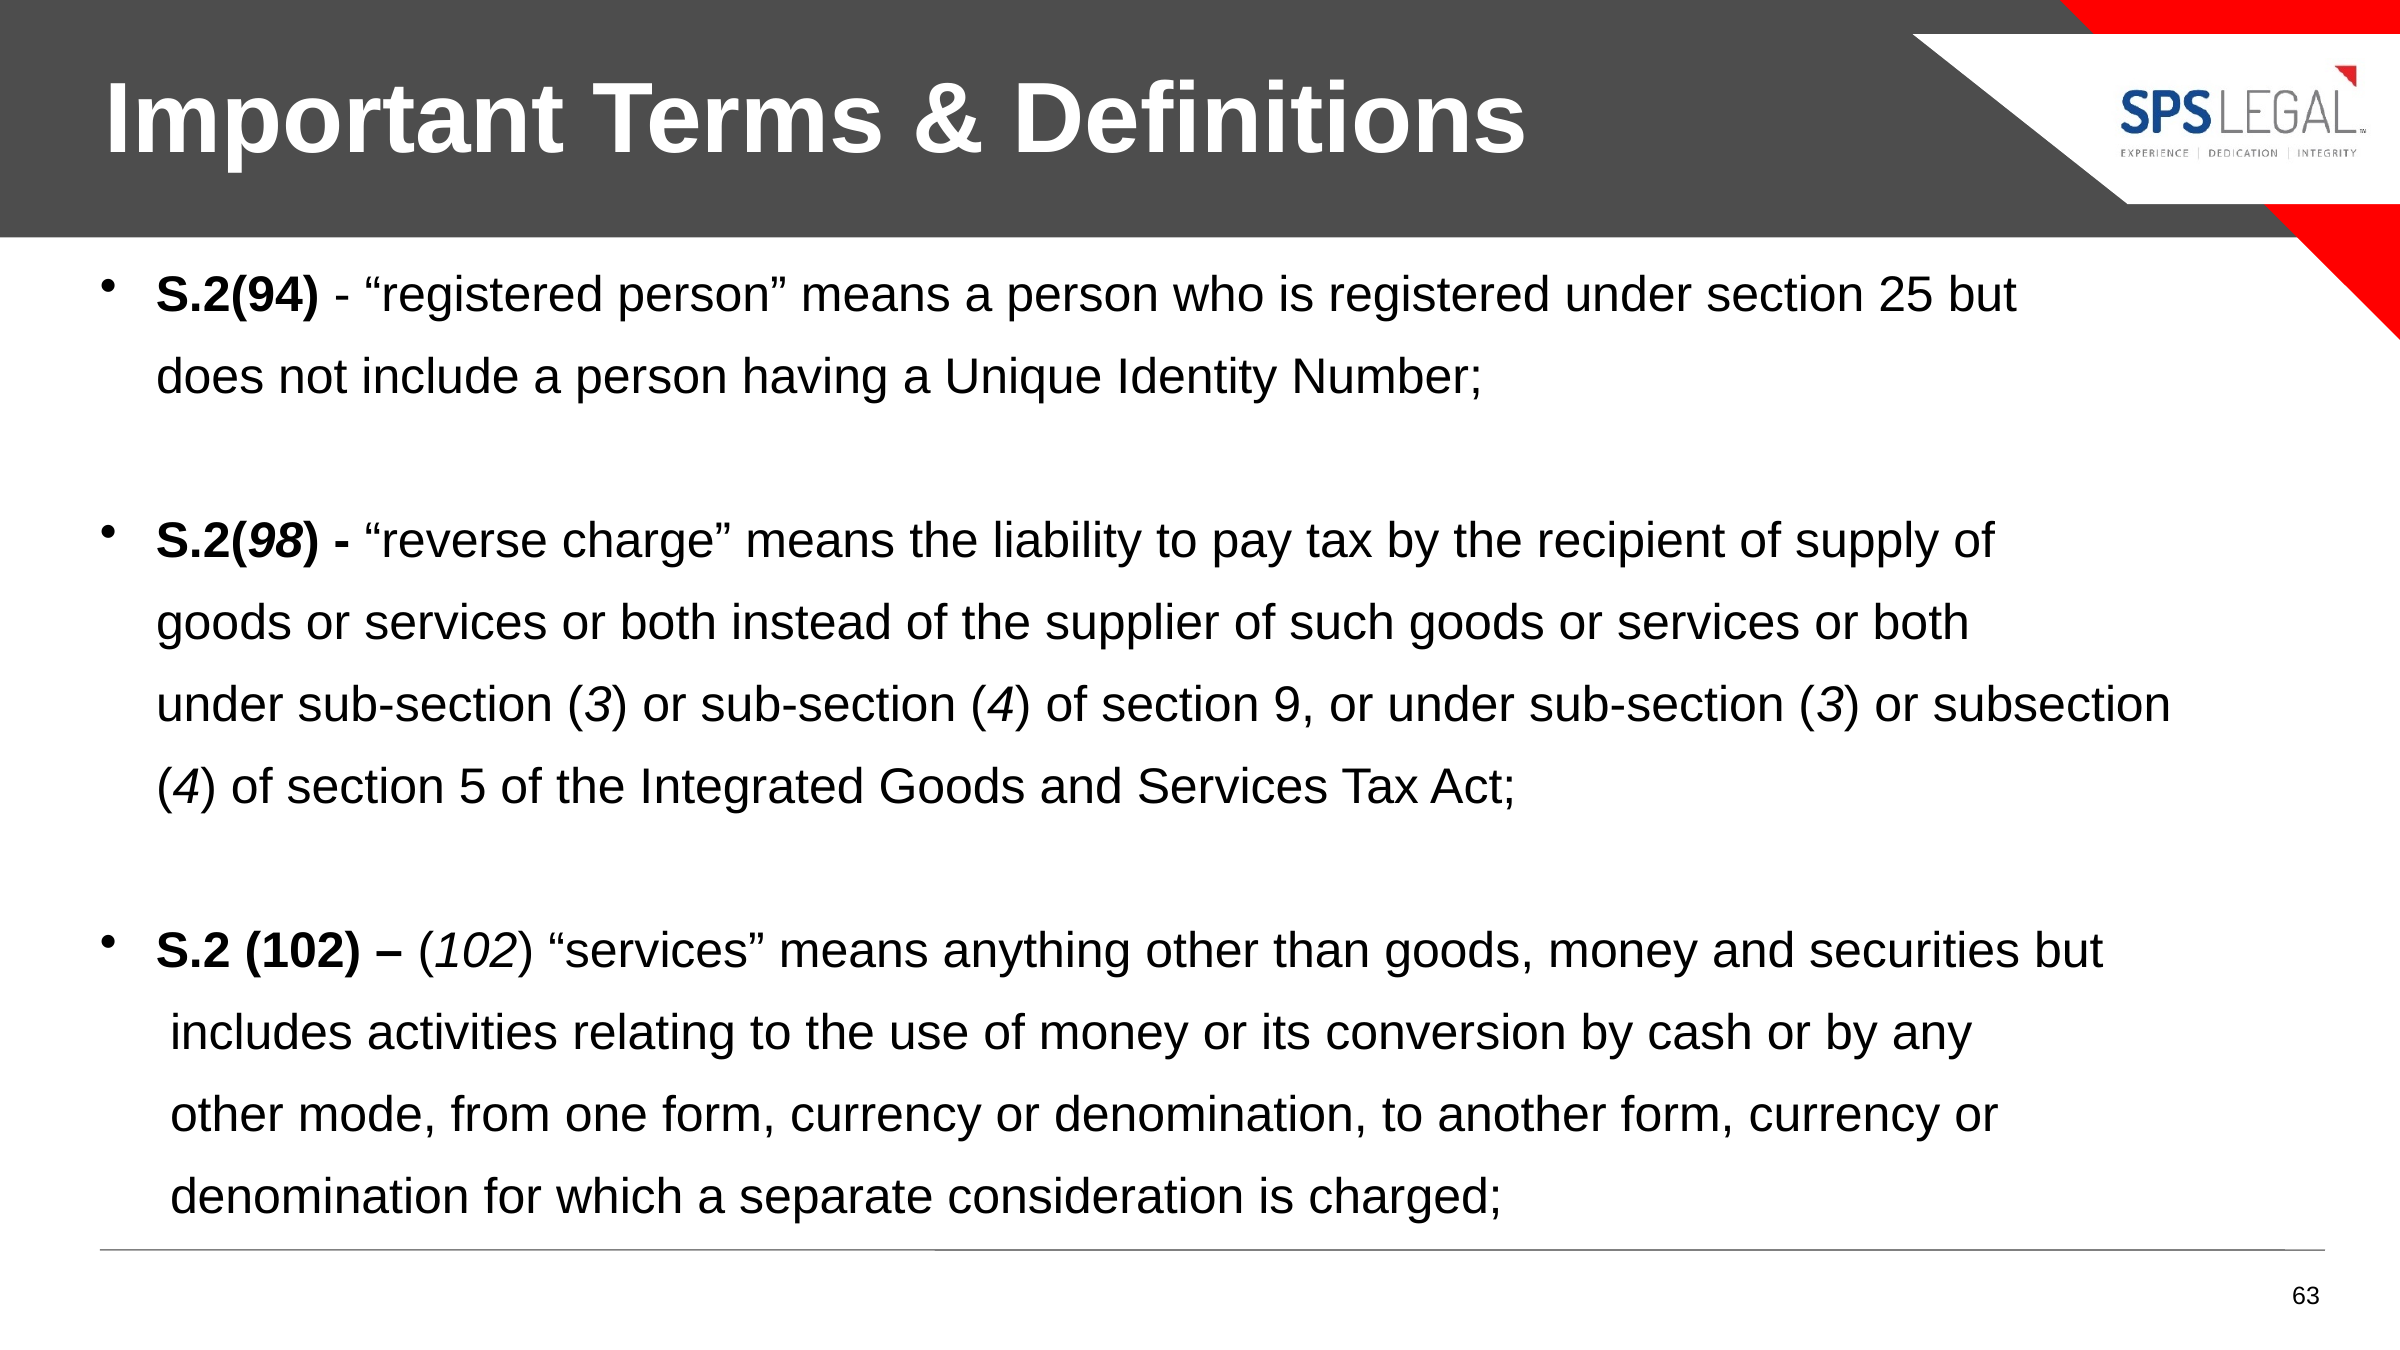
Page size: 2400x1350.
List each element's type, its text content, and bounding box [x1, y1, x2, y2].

list S.2(94) - “registered person” means a person who is registered under section 25 but does not include a person having a Unique Identity Number; S.2(98) - “reverse charge” means the liability to pay tax by the recipient of supply of goods or services or both instead of the supplier of such goods or services or both under sub-section (3) or sub-section (4) of section 9, or under sub-section (3) or subsection (4) of section 5 of the Integrated Goods and Services Tax Act; S.2 (102) – (102) “services” means anything other than goods, money and securities but includes activities relating to the use of money or its conversion by cash or by any other mode, from one form, currency or denomination, to another form, currency or denomination for which a separate consideration is charged; [99, 249, 2292, 1253]
title Important Terms & Definitions [104, 49, 1905, 177]
slide_number 63 [1760, 1279, 2320, 1338]
picture [2102, 58, 2375, 166]
